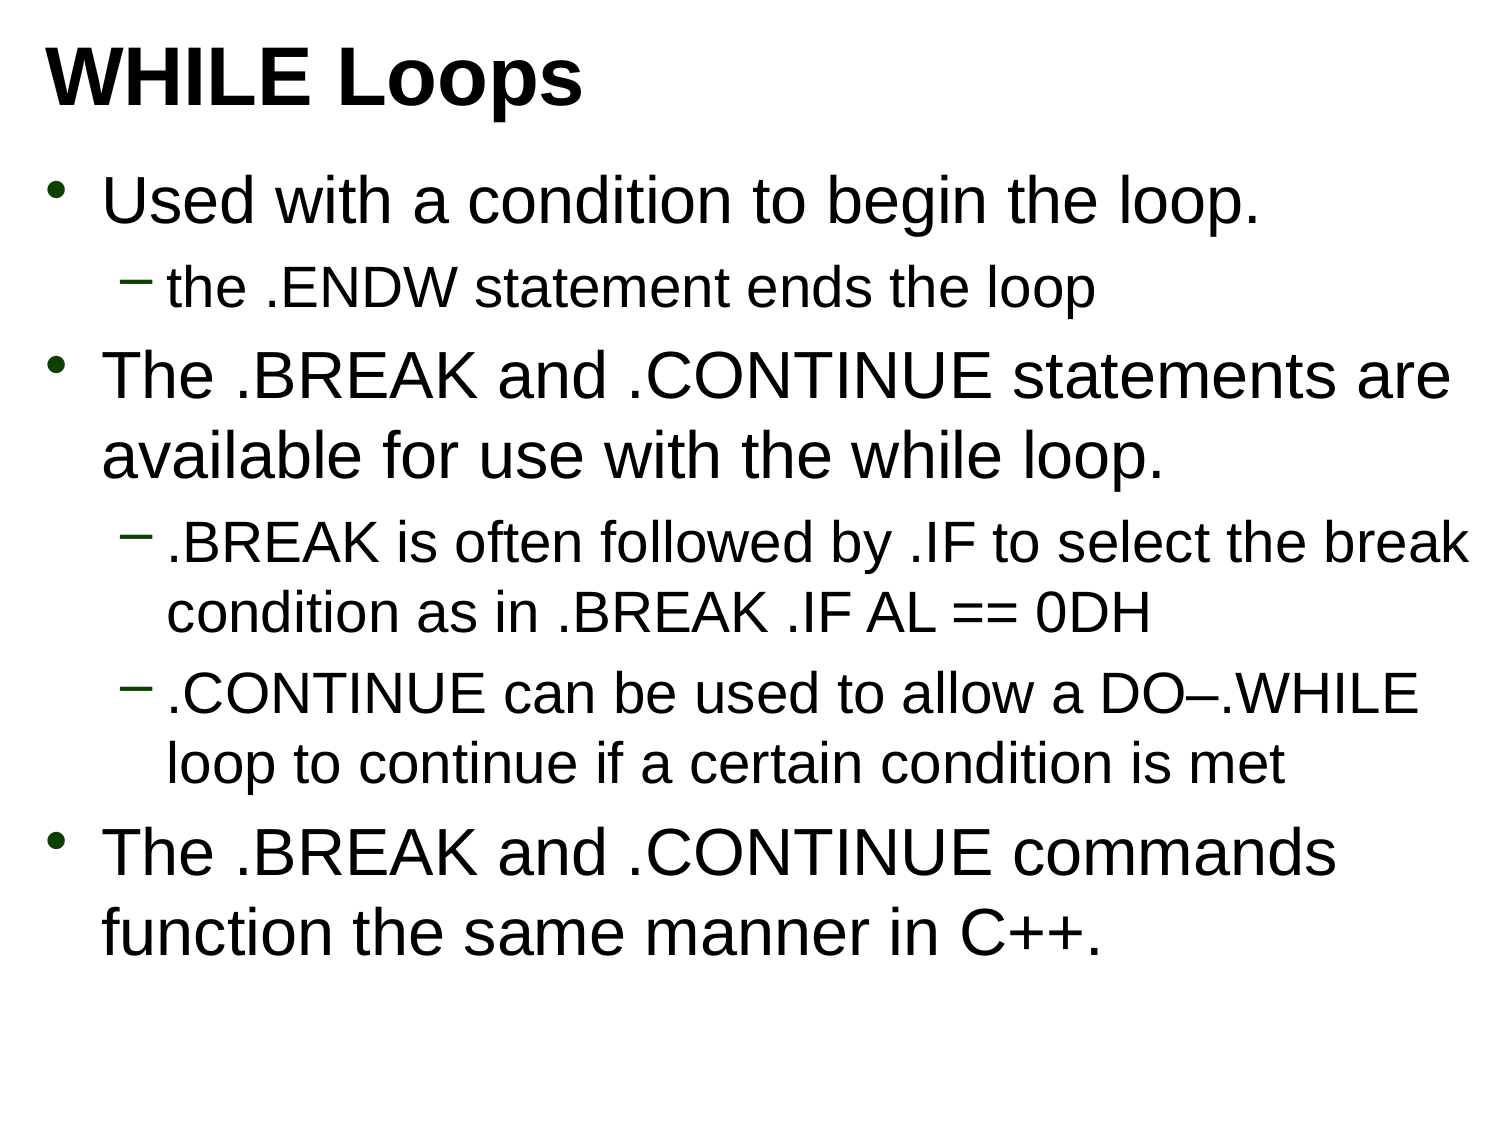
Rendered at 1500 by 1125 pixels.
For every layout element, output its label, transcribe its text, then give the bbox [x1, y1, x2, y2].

title WHILE Loops [29, 14, 1493, 149]
list Used with a condition to begin the loop. the .ENDW statement ends the loop The .BREAK and .CONTINUE statements are available for use with the while loop. .BREAK is often followed by .IF to select the break condition as in .BREAK .IF AL == 0DH .CONTINUE can be used to allow a DO–.WHILE loop to continue if a certain condition is met The .BREAK and .CONTINUE commands function the same manner in C++. [29, 149, 1493, 1001]
